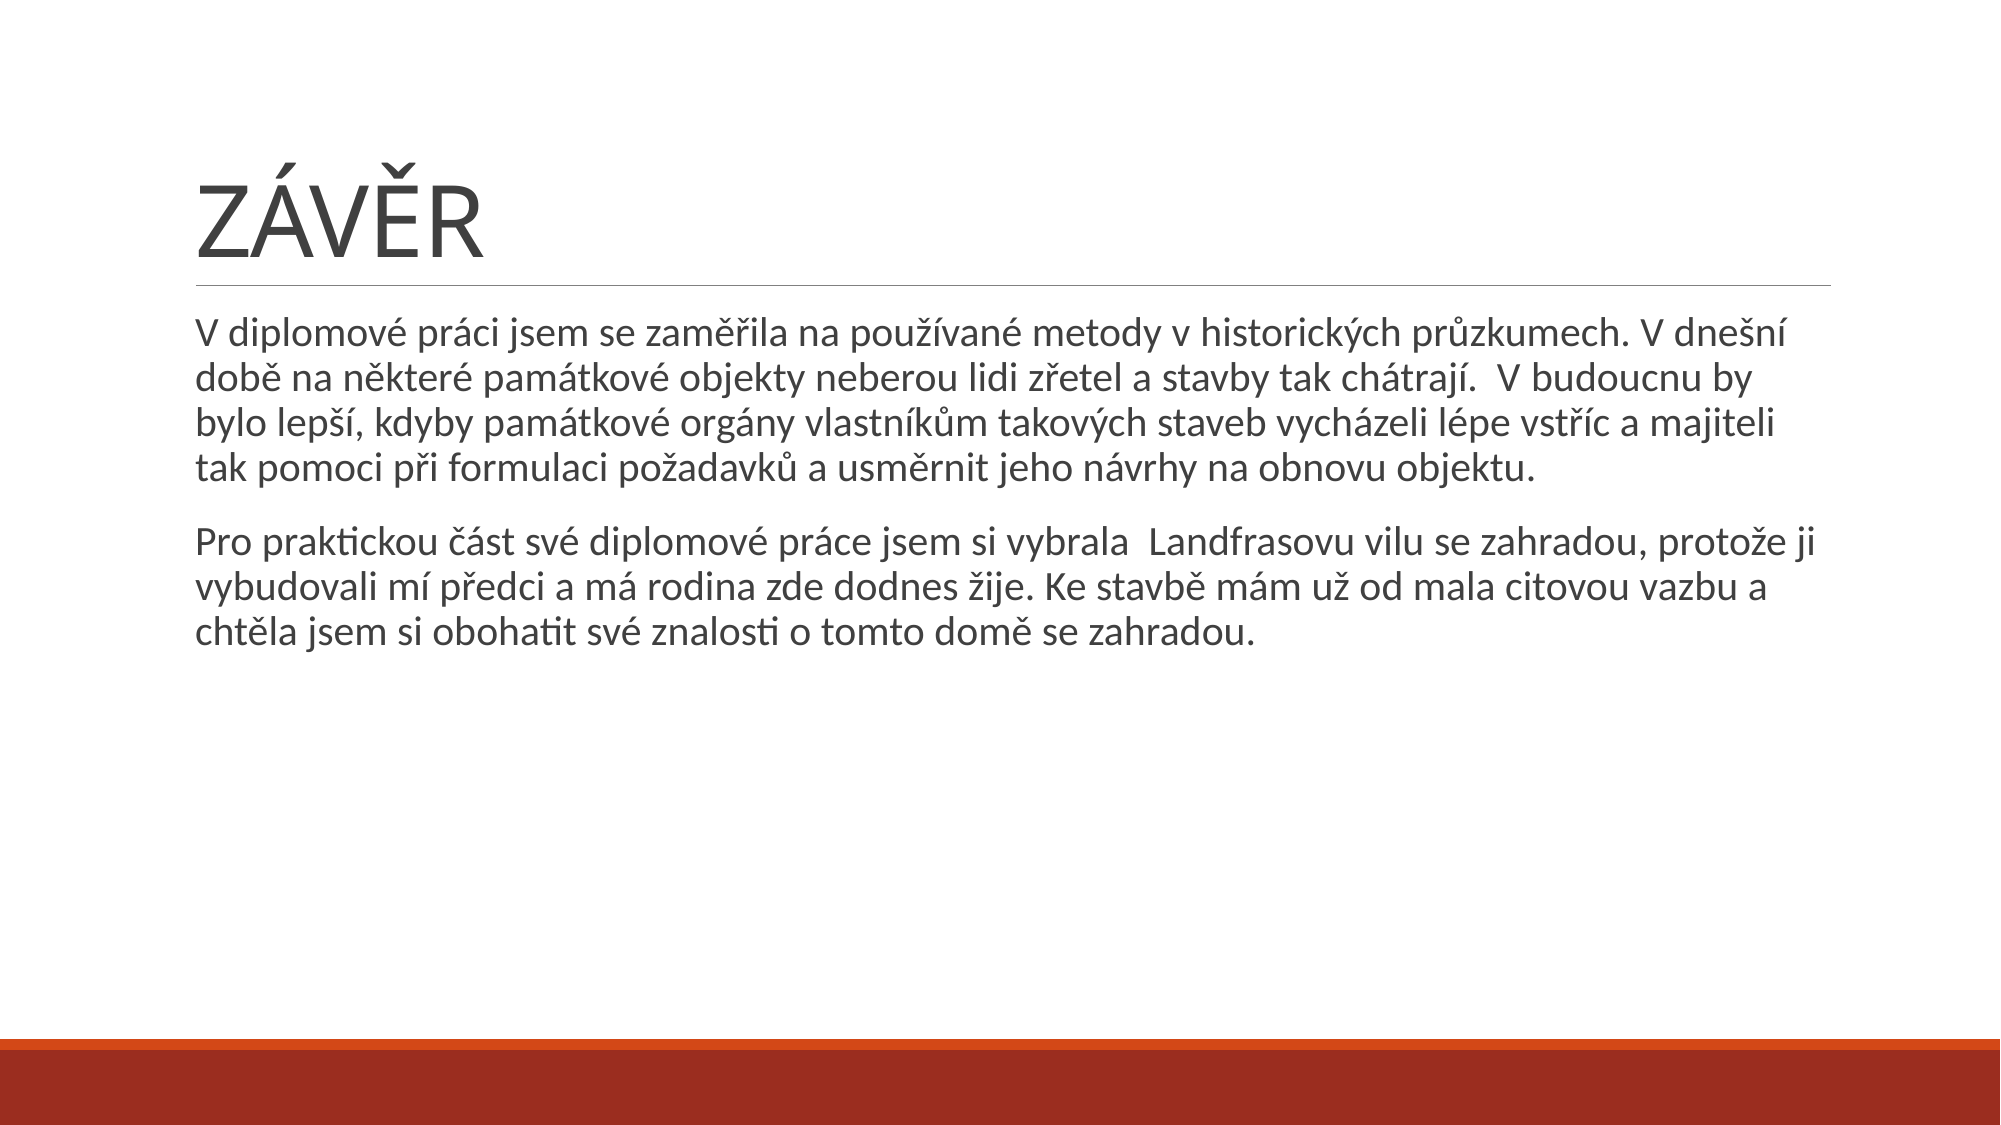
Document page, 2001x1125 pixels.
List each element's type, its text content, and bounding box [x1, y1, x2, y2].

title ZÁVĚR [180, 47, 1830, 285]
list V diplomové práci jsem se zaměřila na používané metody v historických průzkumech. V dnešní době na některé památkové objekty neberou lidi zřetel a stavby tak chátrají. V budoucnu by bylo lepší, kdyby památkové orgány vlastníkům takových staveb vycházeli lépe vstříc a majiteli tak pomoci při formulaci požadavků a usměrnit jeho návrhy na obnovu objektu. Pro praktickou část své diplomové práce jsem si vybrala Landfrasovu vilu se zahradou, protože ji vybudovali mí předci a má rodina zde dodnes žije. Ke stavbě mám už od mala citovou vazbu a chtěla jsem si obohatit své znalosti o tomto domě se zahradou. [180, 302, 1830, 963]
